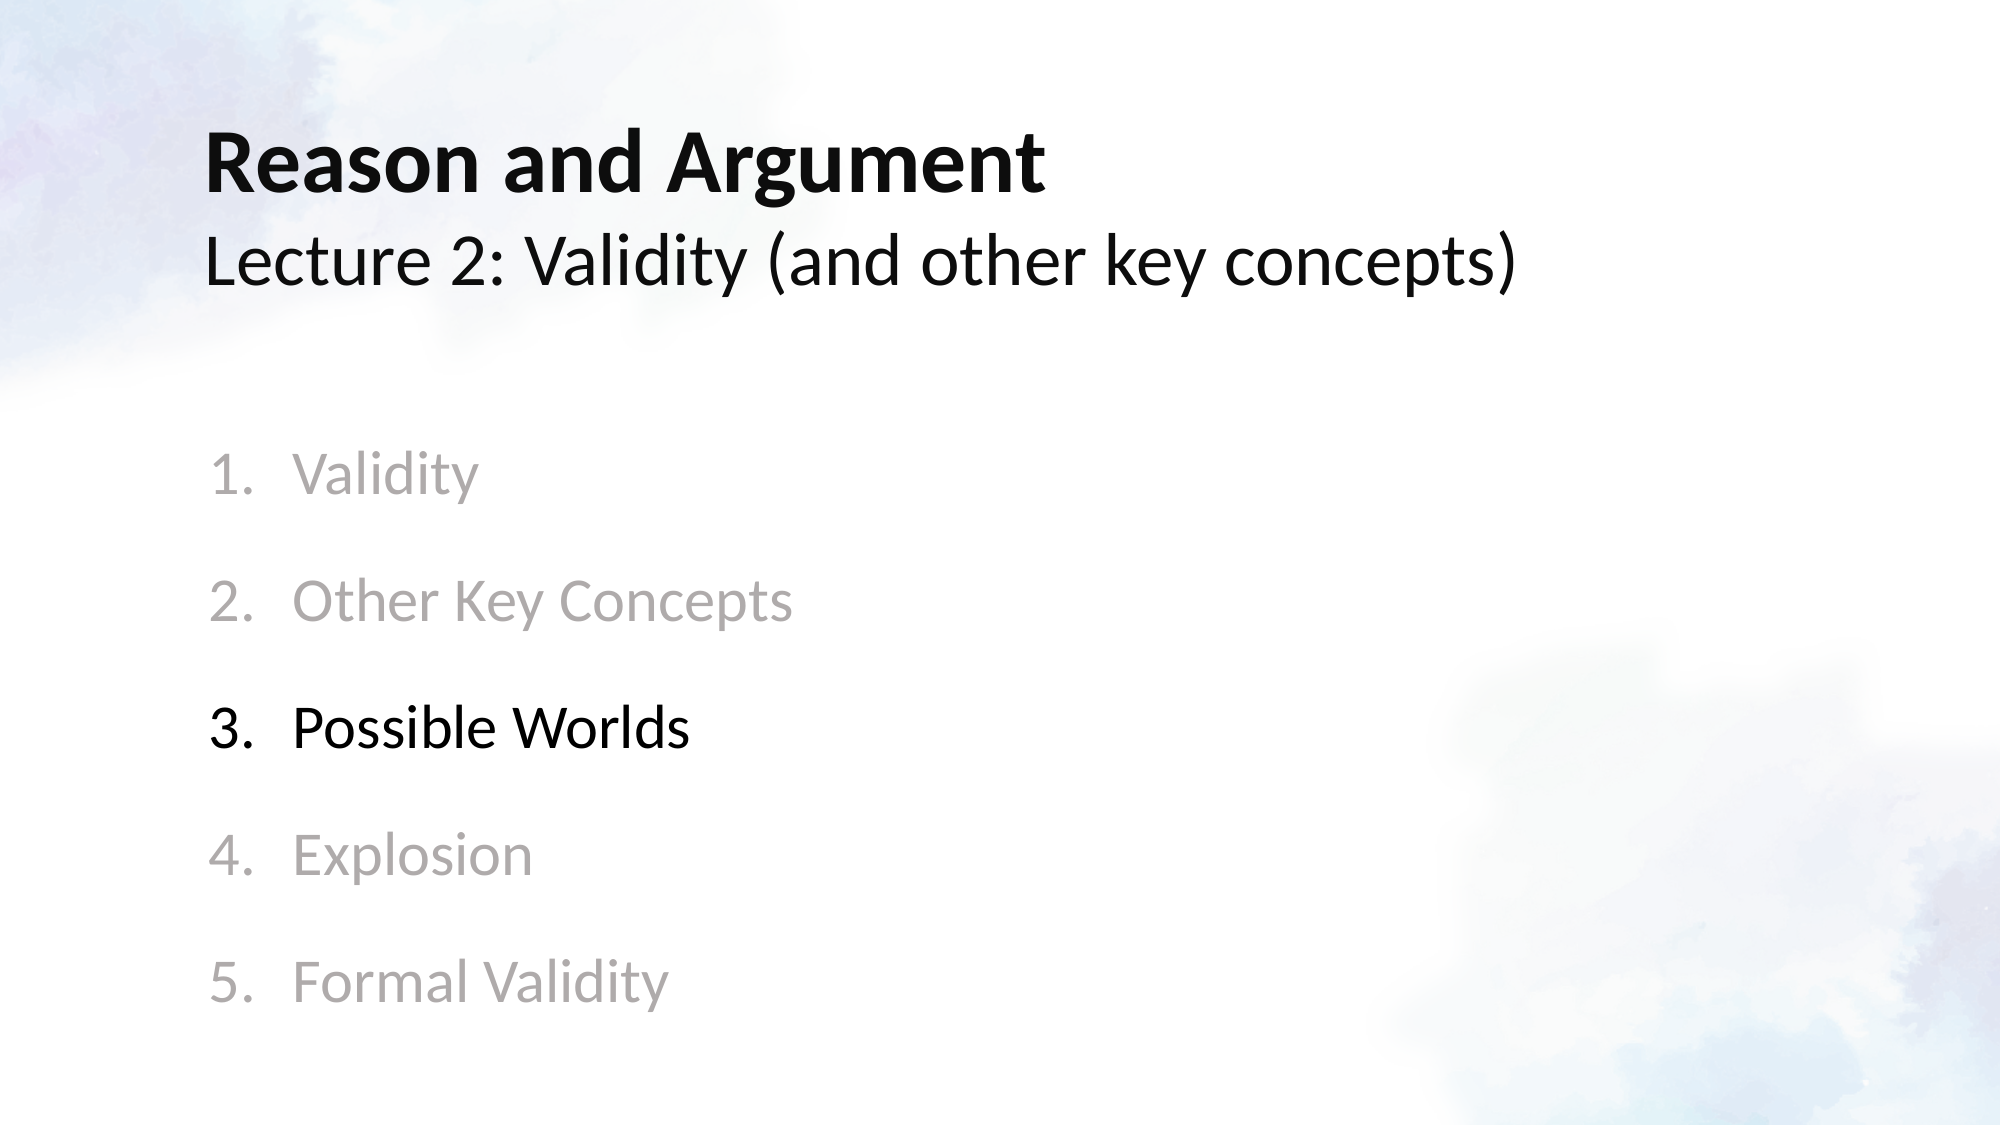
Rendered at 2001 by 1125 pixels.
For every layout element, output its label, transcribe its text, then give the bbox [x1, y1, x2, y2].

picture [1351, 584, 2000, 1125]
text_box Reason and Argument Lecture 2: Validity (and other key concepts) [867, 93, 1587, 309]
picture [0, 0, 867, 474]
text_box Validity Other Key Concepts Possible Worlds Explosion Formal Validity [193, 424, 1860, 1023]
